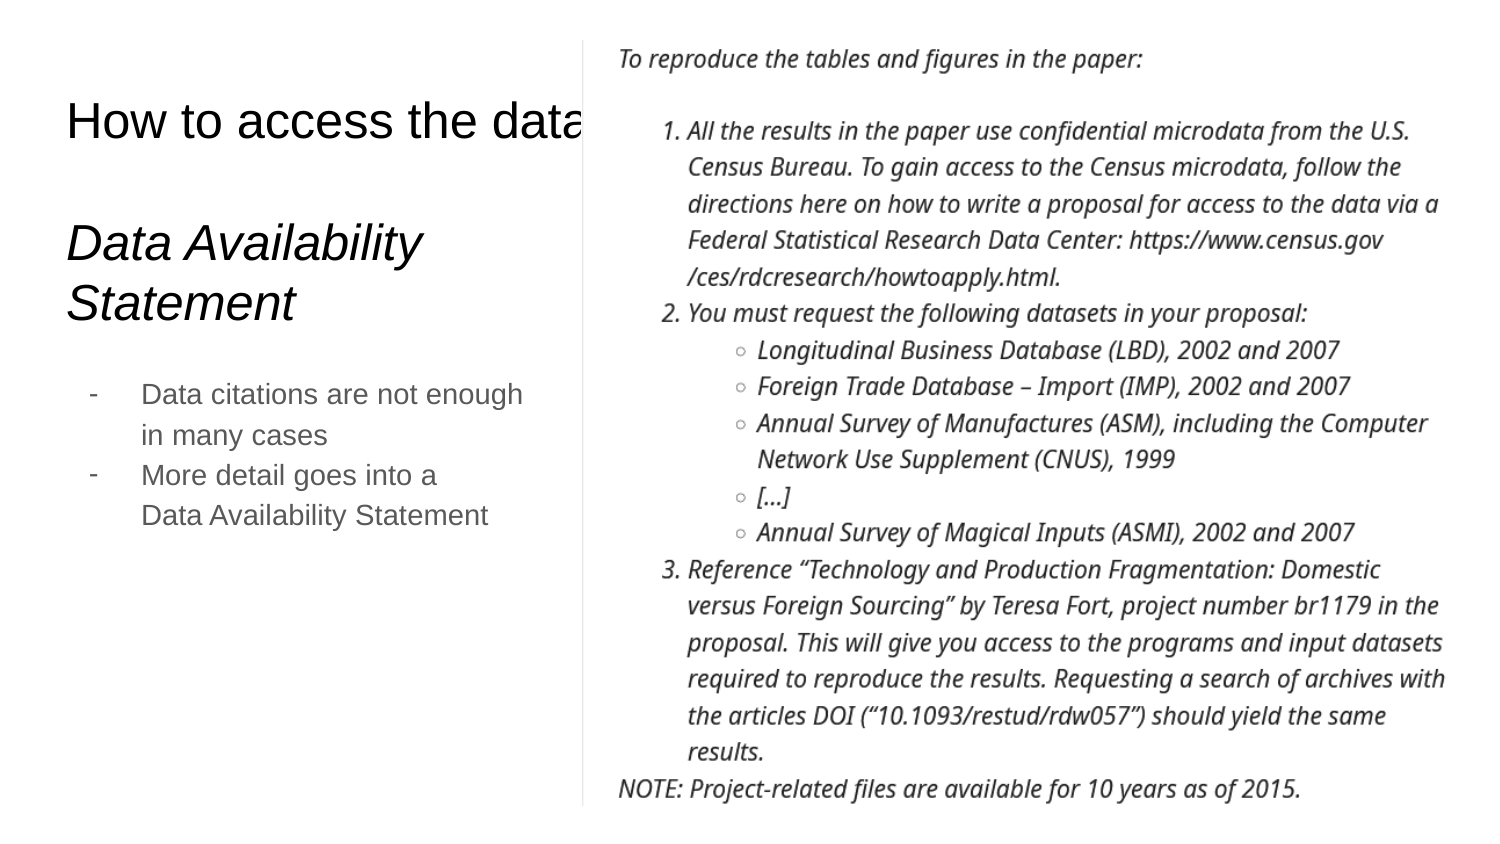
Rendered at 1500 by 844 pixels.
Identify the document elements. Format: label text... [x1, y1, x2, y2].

picture [581, 40, 1452, 806]
list Data citations are not enough in many cases More detail goes into a Data Availability Statement [51, 355, 575, 750]
title How to access the data: Data Availability Statement [51, 72, 575, 348]
